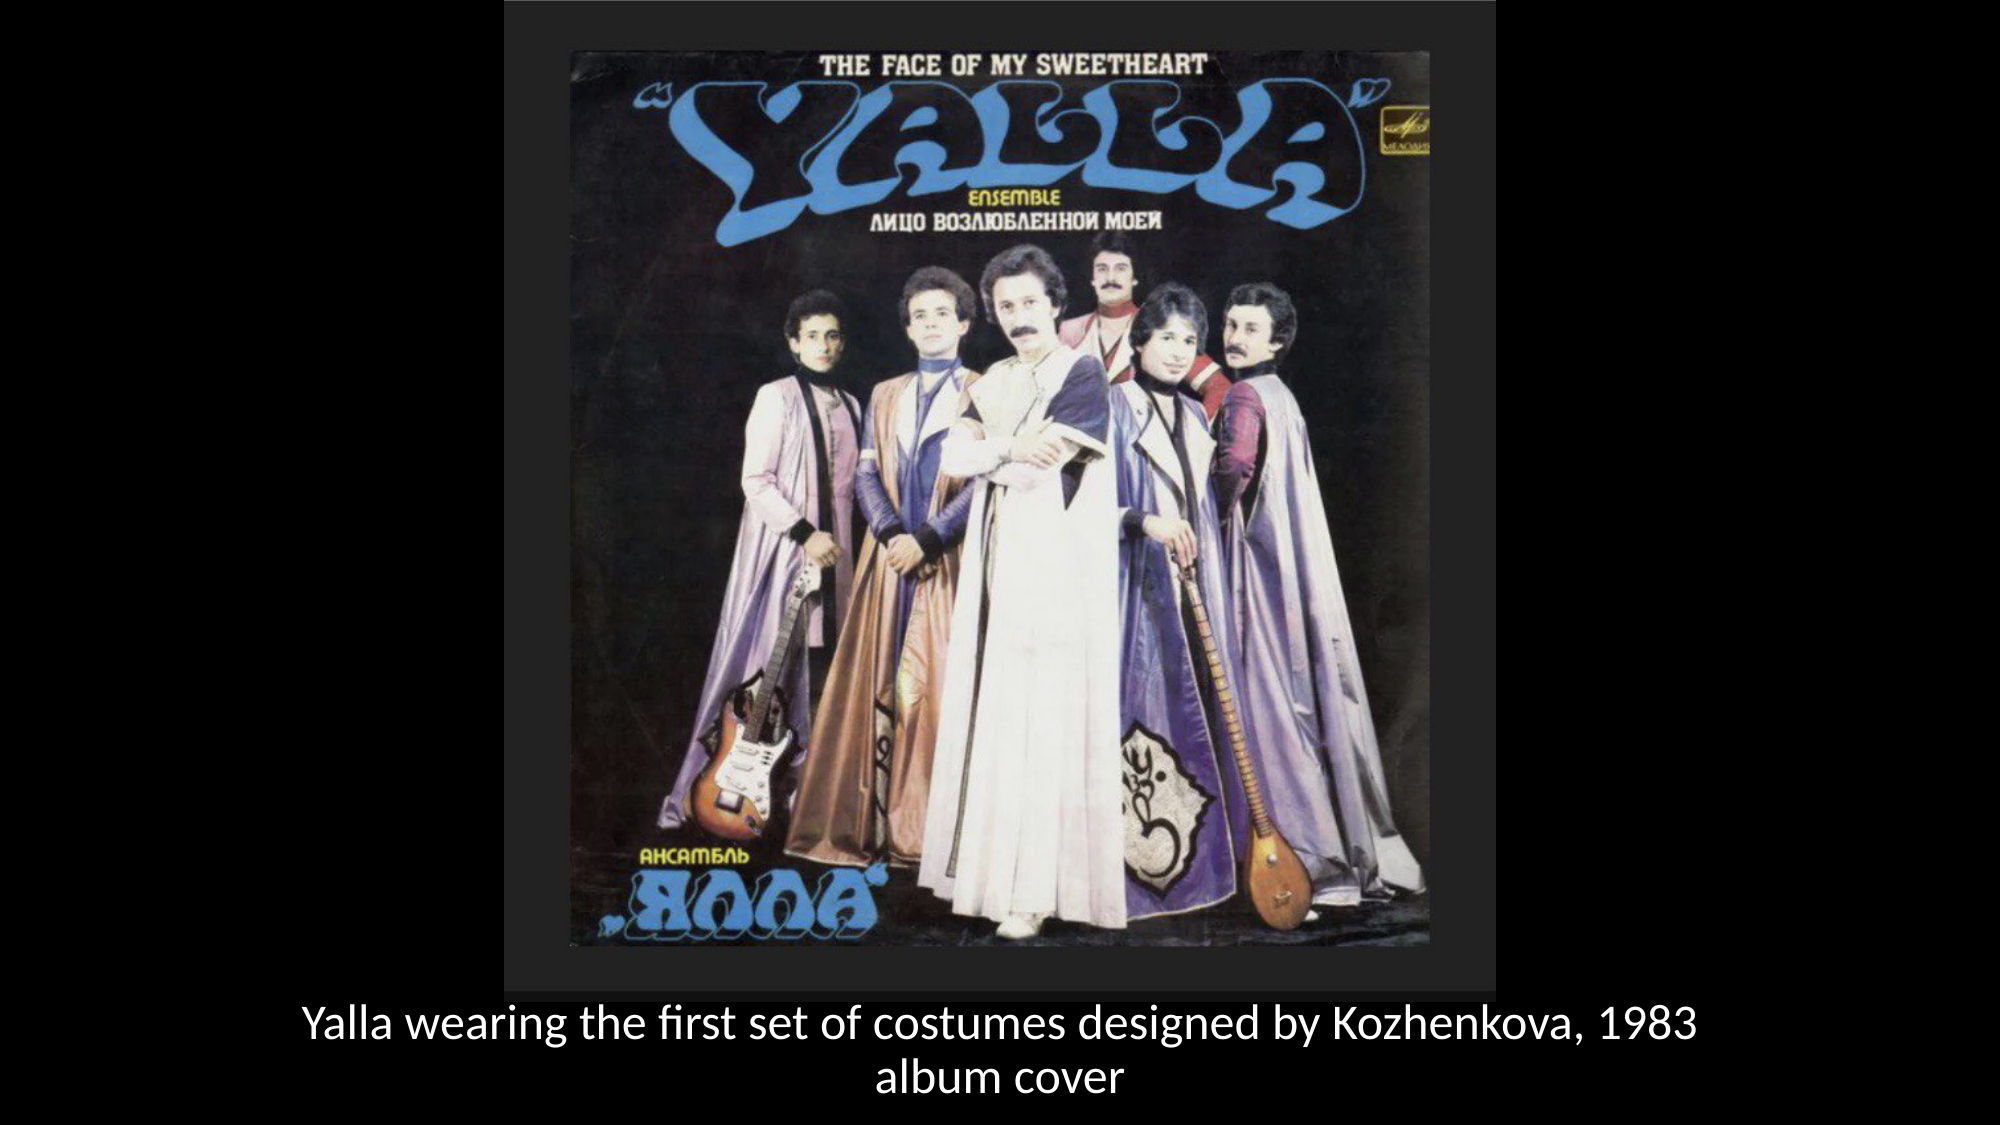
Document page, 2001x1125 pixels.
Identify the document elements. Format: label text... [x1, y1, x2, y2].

picture [504, 0, 1496, 1003]
subtitle Yalla wearing the first set of costumes designed by Kozhenkova, 1983 album cover [249, 989, 1750, 1125]
